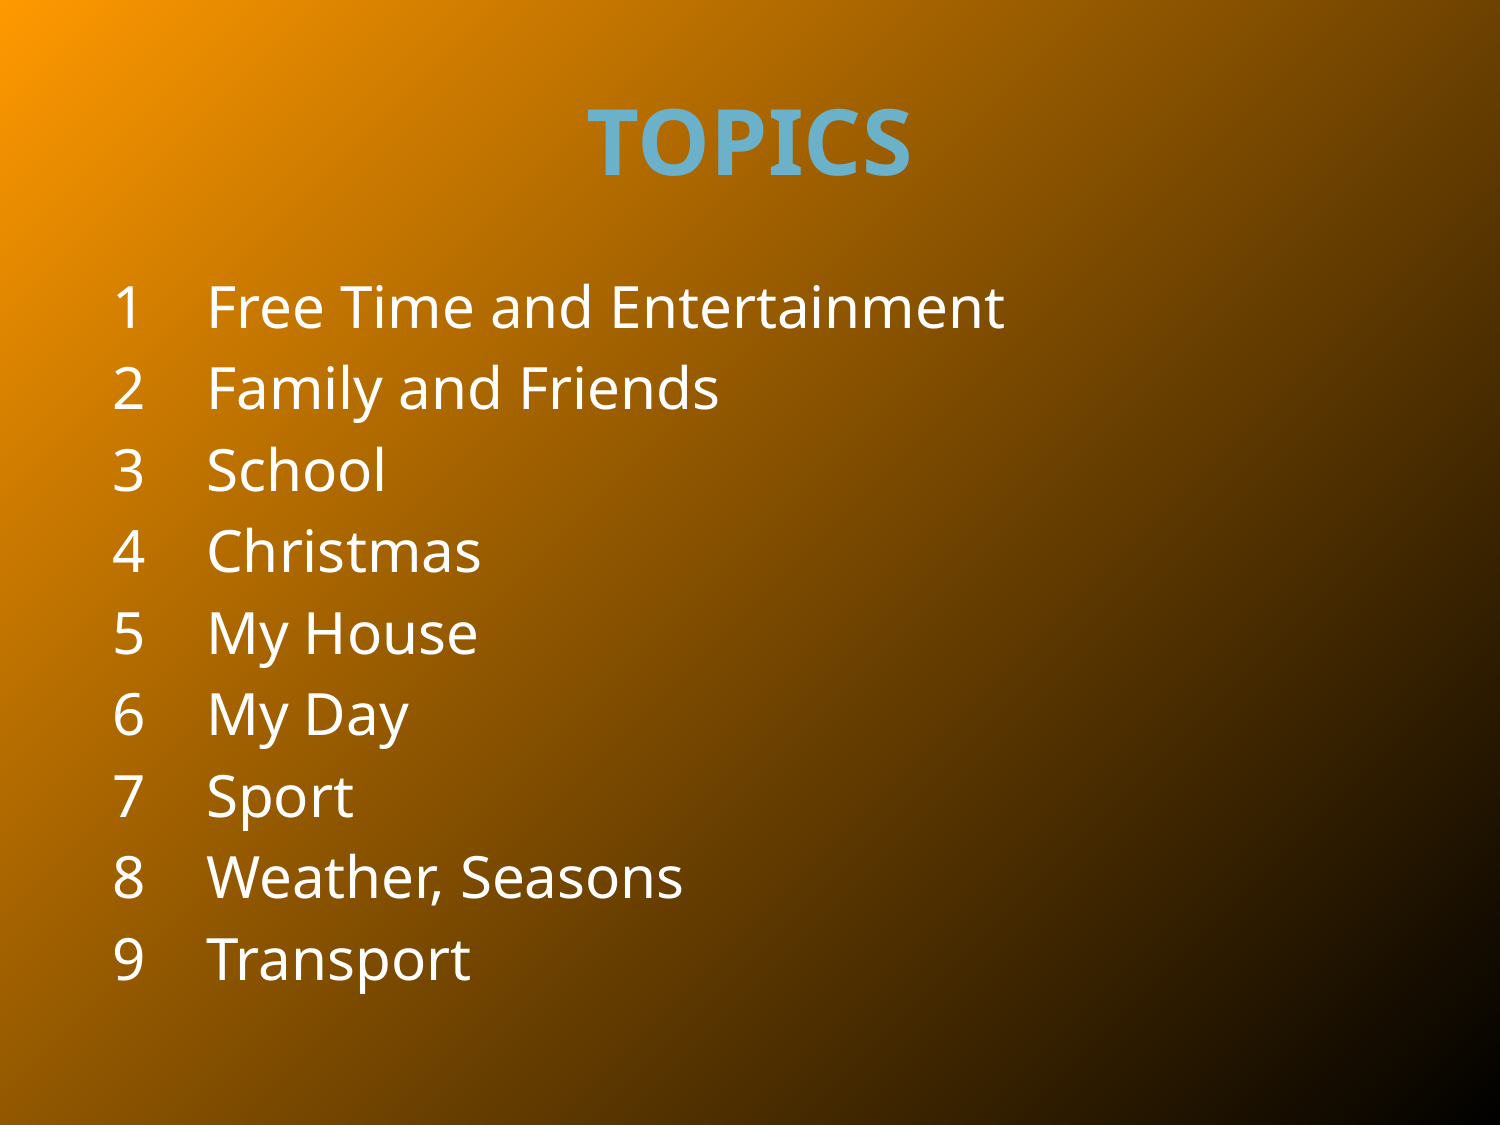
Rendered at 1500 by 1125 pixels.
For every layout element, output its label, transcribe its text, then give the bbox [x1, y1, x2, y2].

title TOPICS [75, 45, 1425, 233]
list 1 Free Time and Entertainment 2 Family and Friends 3 School 4 Christmas 5 My House 6 My Day 7 Sport 8 Weather, Seasons 9 Transport [75, 262, 1425, 1035]
